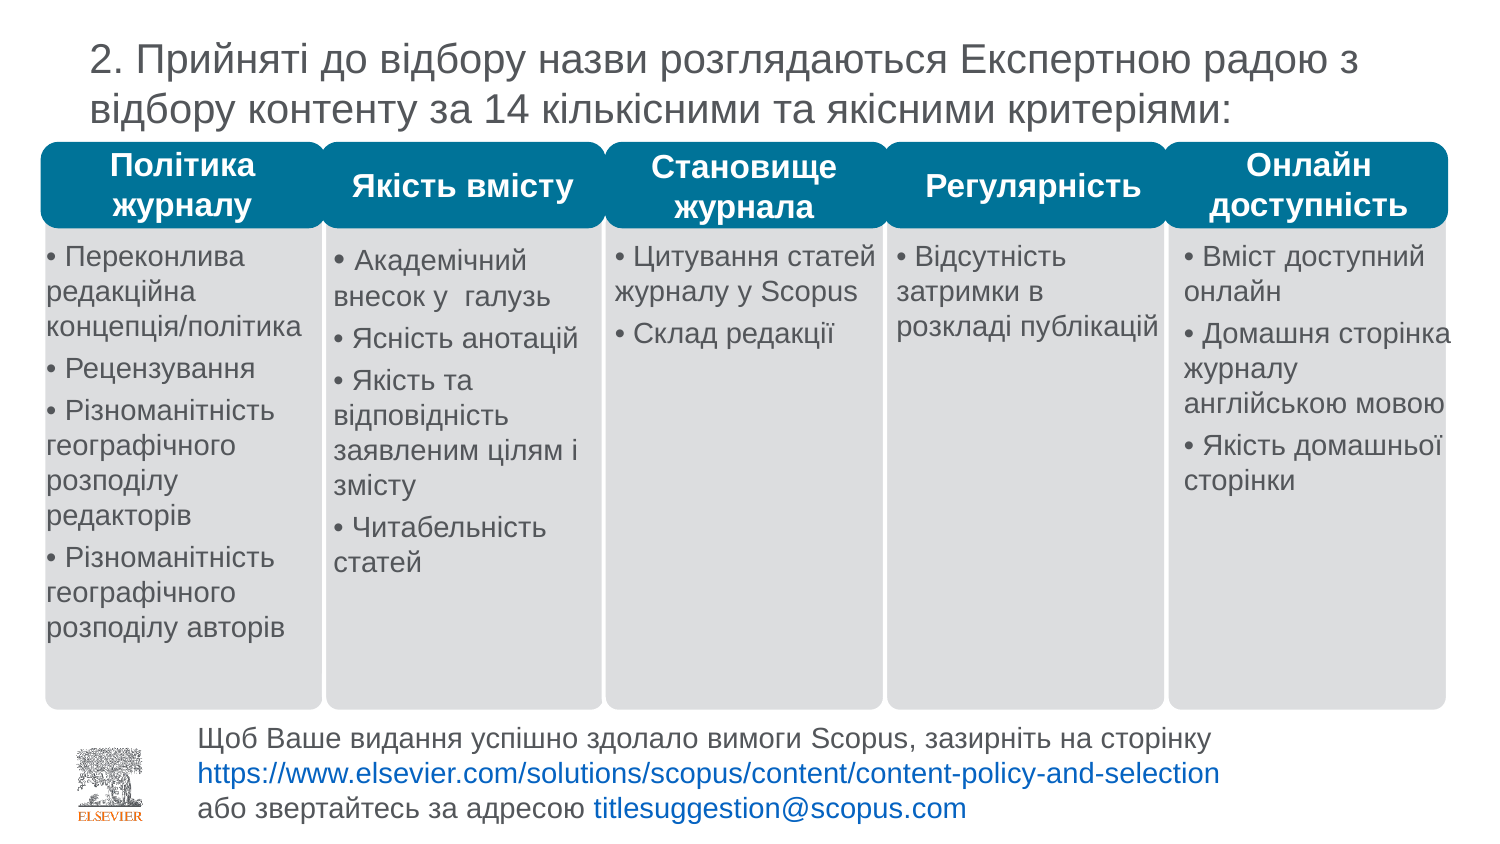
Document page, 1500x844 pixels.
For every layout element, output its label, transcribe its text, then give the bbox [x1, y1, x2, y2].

text_box Щоб Ваше видання успішно здолало вимоги Scopus, зазирніть на сторінку https://www.elsevier.com/solutions/scopus/content/content-policy-and-selection або звертайтесь за адресою titlesuggestion@scopus.com [182, 711, 1500, 832]
picture [76, 747, 143, 821]
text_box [31, 138, 1469, 712]
title 2. Прийняті до відбору назви розглядаються Експертною радою з відбору контенту за 14 кількісними та якісними критеріями: [74, 31, 1426, 84]
